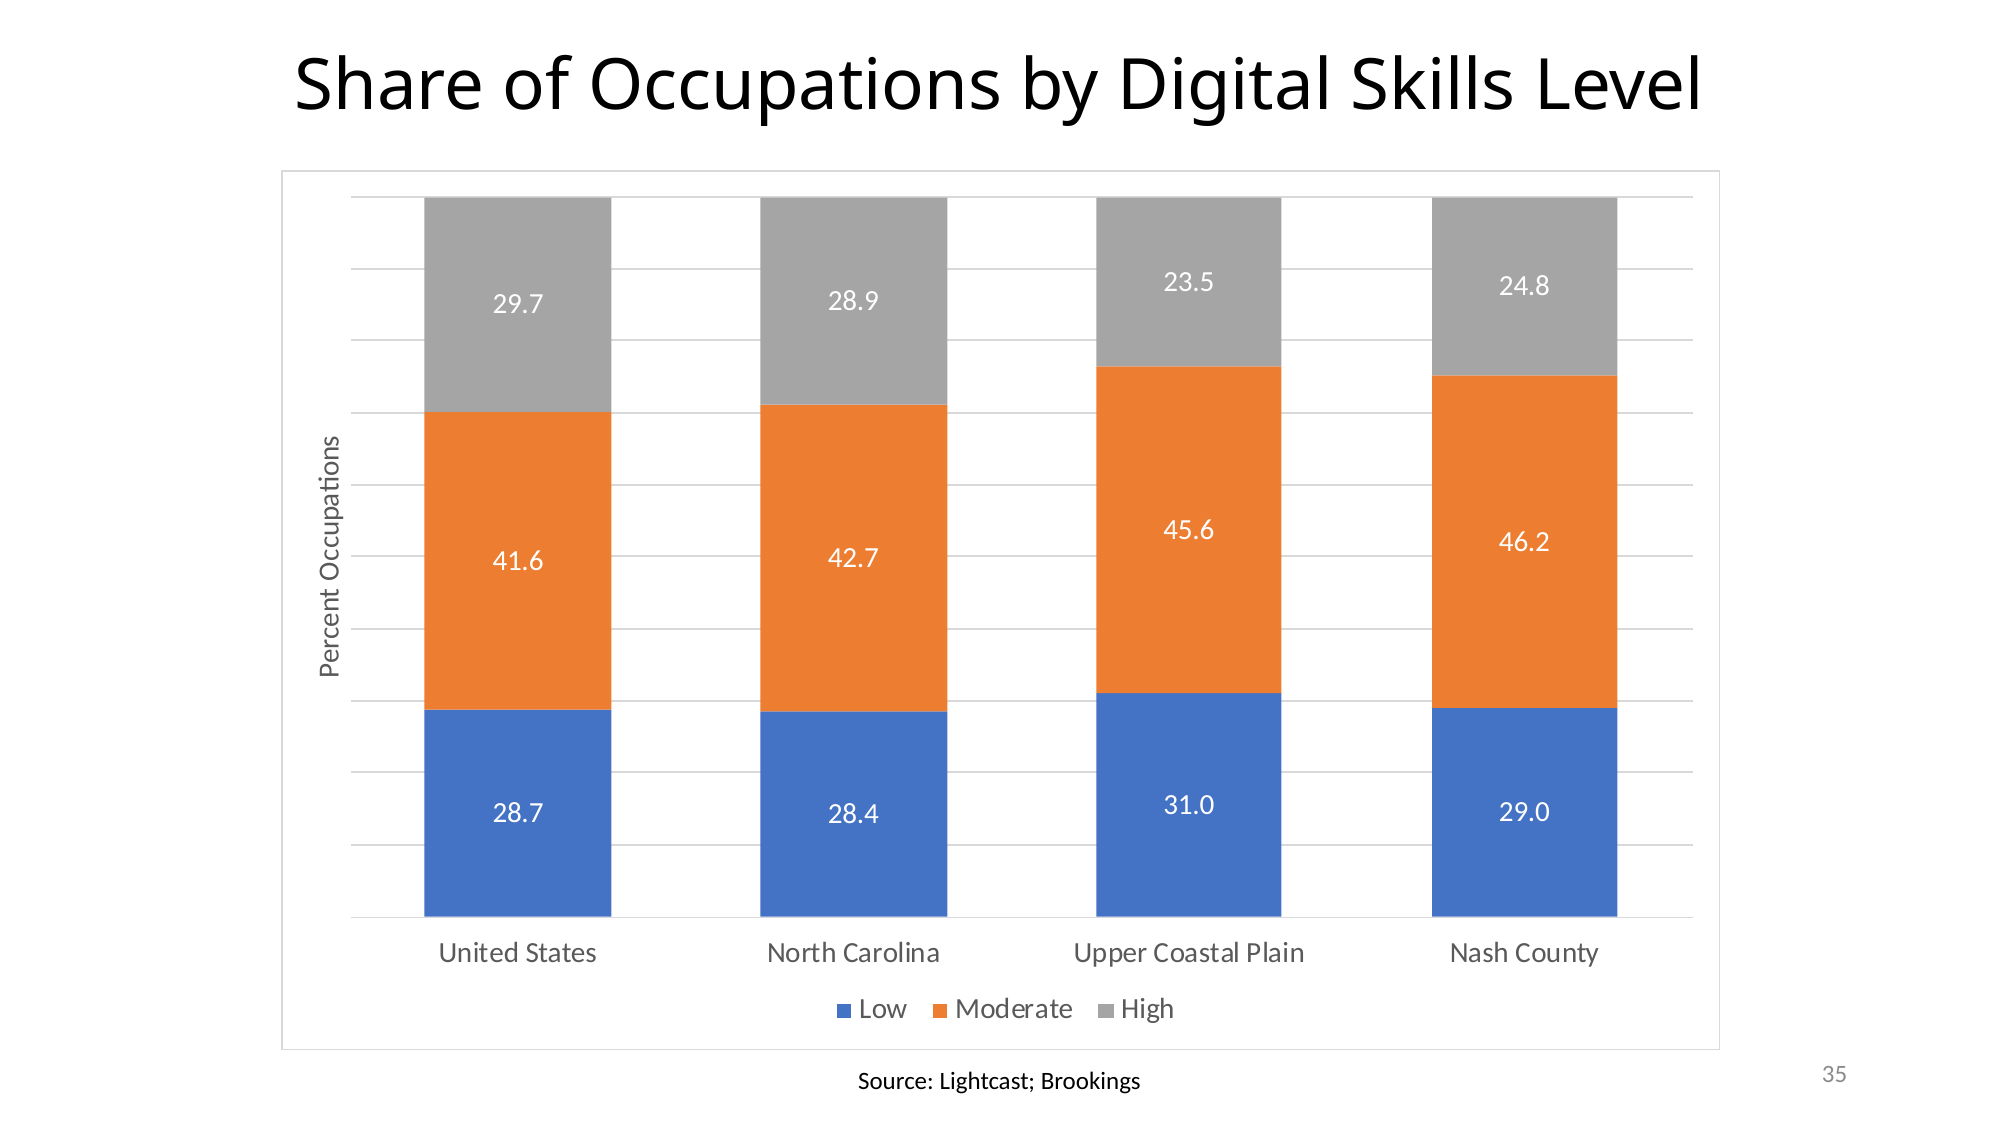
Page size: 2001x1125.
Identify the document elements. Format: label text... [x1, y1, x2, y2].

slide_number 35 [1412, 1042, 1863, 1103]
title Share of Occupations by Digital Skills Level [24, 5, 1975, 169]
picture [279, 169, 1720, 1050]
text_box Source: Lightcast; Brookings [843, 1057, 1157, 1102]
